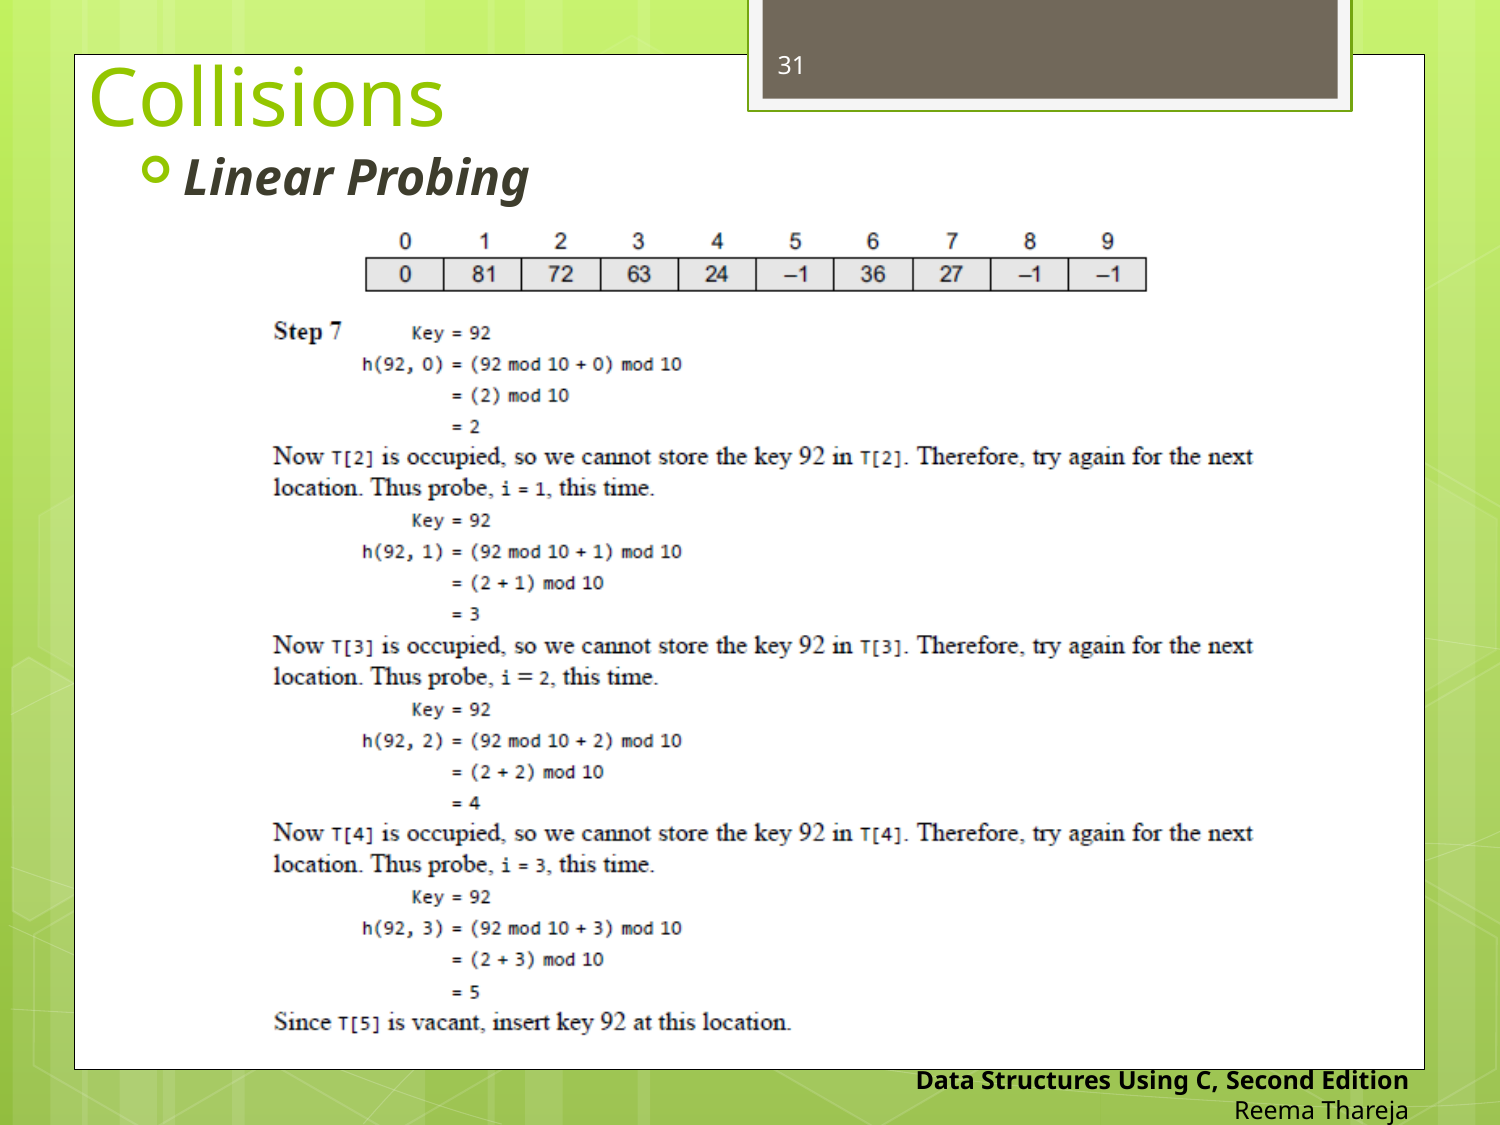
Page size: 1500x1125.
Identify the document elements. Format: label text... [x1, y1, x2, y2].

footer Data Structures Using C, Second Edition Reema Thareja [849, 1065, 1425, 1125]
picture [262, 218, 1276, 1051]
list Linear Probing [112, 137, 1400, 225]
title Collisions [72, 37, 1225, 150]
slide_number 31 [762, 36, 982, 97]
